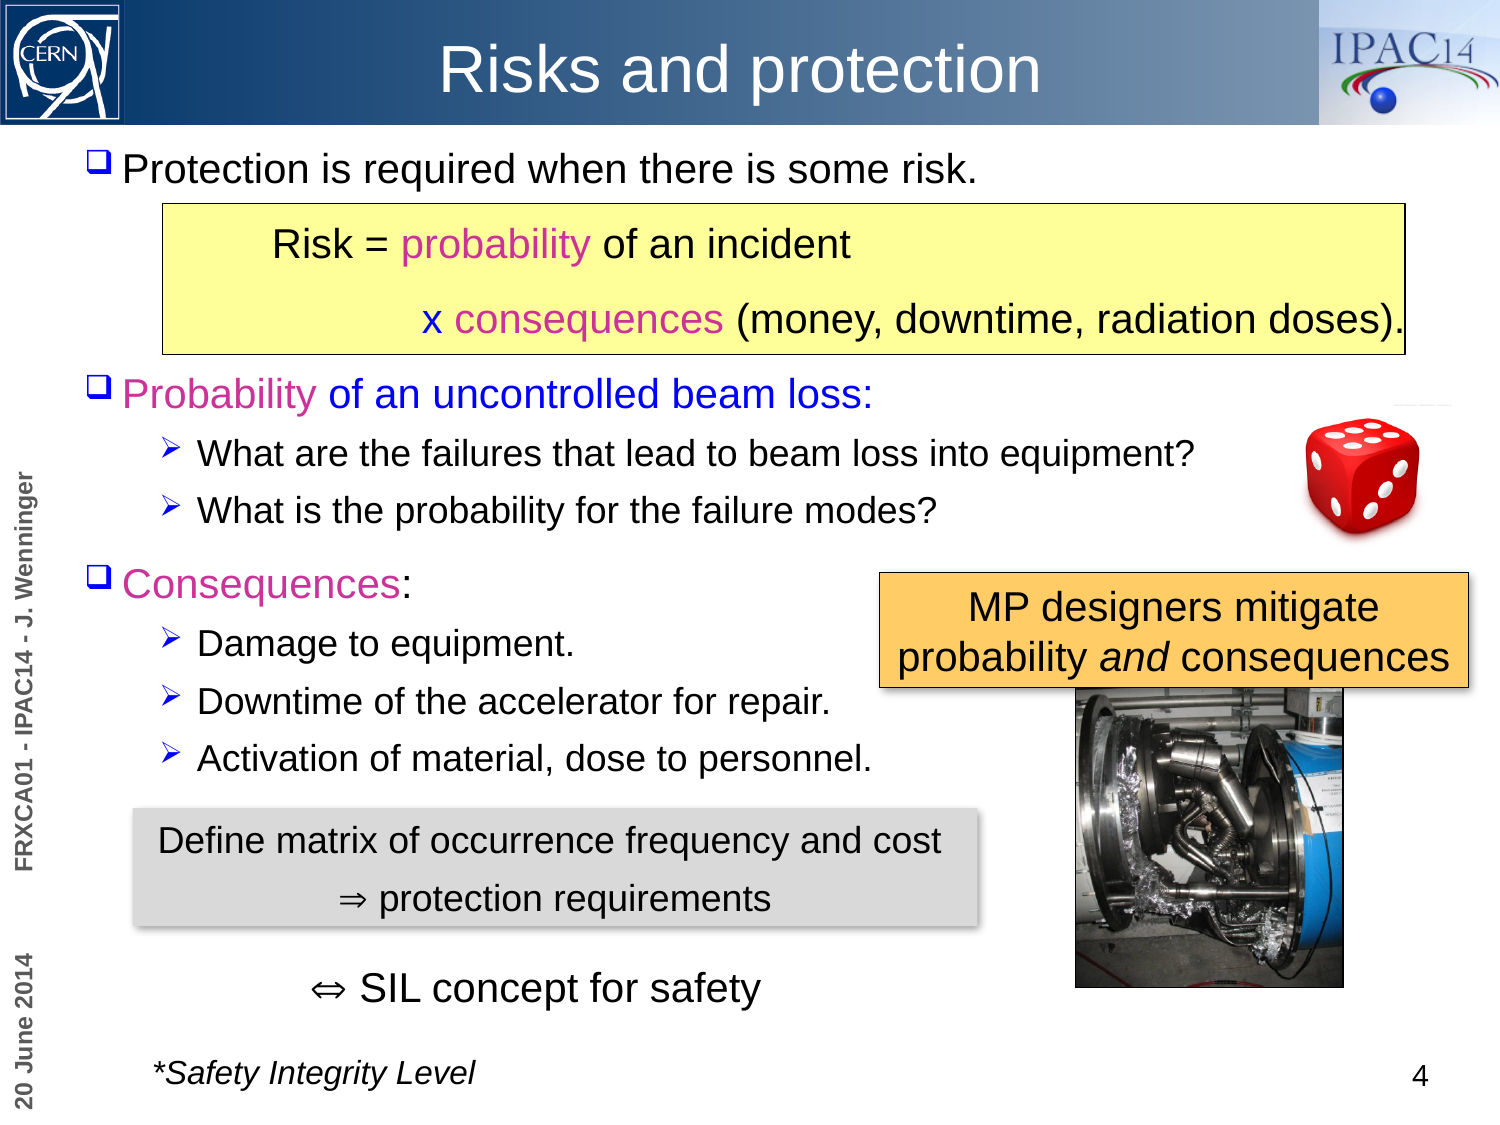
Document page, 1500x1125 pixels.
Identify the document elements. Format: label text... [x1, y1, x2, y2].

picture [1351, 0, 1500, 125]
picture [0, 0, 125, 125]
text_box  SIL concept for safety [294, 953, 777, 1018]
text_box *Safety Integrity Level [137, 1043, 492, 1099]
text_box MP designers mitigate probability and consequences [879, 572, 1469, 688]
slide_number 4 [1293, 1049, 1444, 1103]
picture [1076, 631, 1343, 987]
footer FRXCA01 - IPAC14 - J. Wenninger [0, 131, 57, 888]
title Risks and protection [131, 0, 1351, 132]
text_box Define matrix of occurrence frequency and cost  protection requirements [132, 808, 978, 927]
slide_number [0, 888, 57, 1125]
picture [1272, 404, 1453, 549]
text_box Protection is required when there is some risk. Risk = probability of an incident x consequences (money, downtime, radiation doses). Probability of an uncontrolled beam loss: What are the failures that lead to beam loss into equipment? What is the probability for the failure modes? Consequences: Damage to equipment. Downtime of the accelerator for repair. Activation of material, dose to personnel. [69, 134, 1431, 787]
